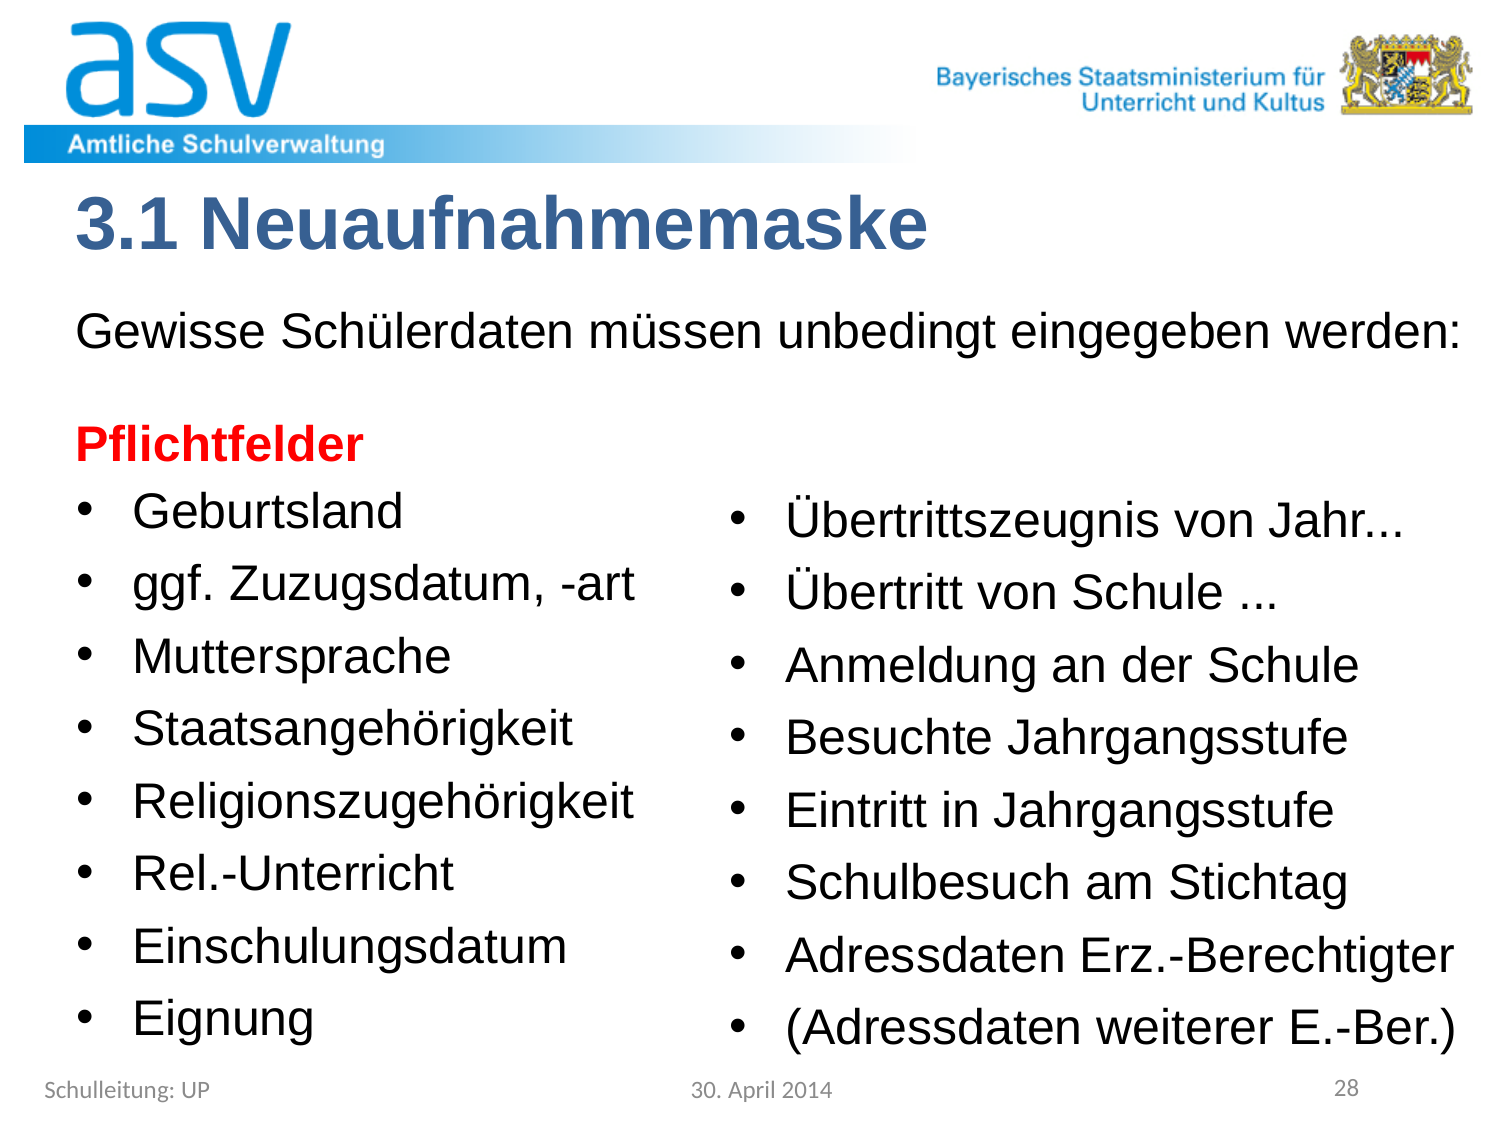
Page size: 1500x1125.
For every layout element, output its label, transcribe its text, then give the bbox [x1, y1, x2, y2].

text_box Geburtsland ggf. Zuzugsdatum, -art Muttersprache Staatsangehörigkeit Religionszugehörigkeit Rel.-Unterricht Einschulungsdatum Eignung [61, 479, 681, 1054]
picture [24, 127, 30, 163]
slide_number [454, 1070, 1069, 1106]
footer Schulleitung: UP [29, 1070, 408, 1107]
text_box Pflichtfelder [60, 403, 1459, 479]
slide_number 28 [1210, 1070, 1375, 1103]
text_box Gewisse Schülerdaten müssen unbedingt eingegeben werden: [60, 290, 1483, 366]
text_box Übertrittszeugnis von Jahr... Übertritt von Schule ... Anmeldung an der Schule Besuchte Jahrgangsstufe Eintritt in Jahrgangsstufe Schulbesuch am Stichtag Adressdaten Erz.-Berechtigter (Adressdaten weiterer E.-Ber.) [714, 479, 1483, 1063]
picture [24, 11, 1490, 163]
text_box 3.1 Neuaufnahmemaske [60, 160, 1459, 279]
